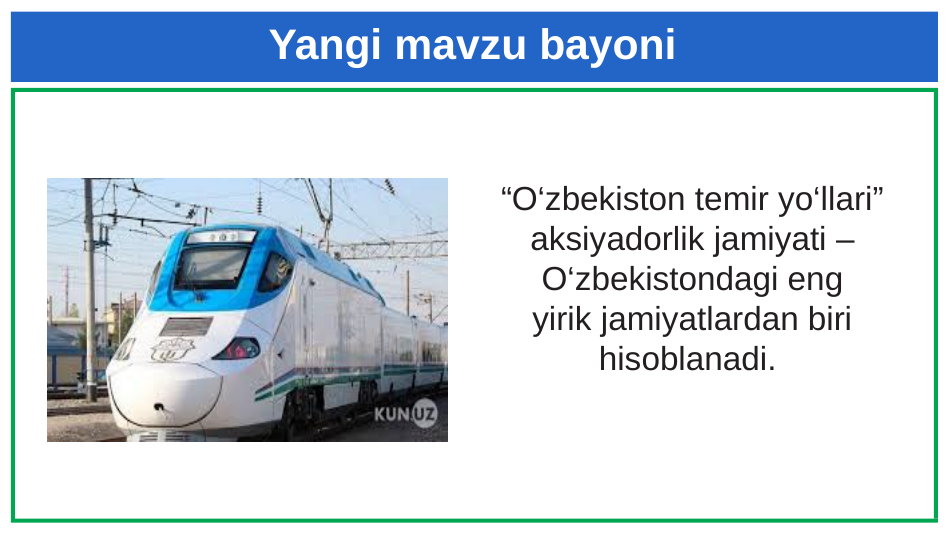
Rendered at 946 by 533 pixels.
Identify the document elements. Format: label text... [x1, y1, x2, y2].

list “O‘zbekiston temir yo‘llari” aksiyadorlik jamiyati – O‘zbekistondagi eng yirik jamiyatlardan biri hisoblanadi. [462, 177, 923, 420]
picture [47, 178, 449, 442]
title Yangi mavzu bayoni [22, 16, 923, 69]
